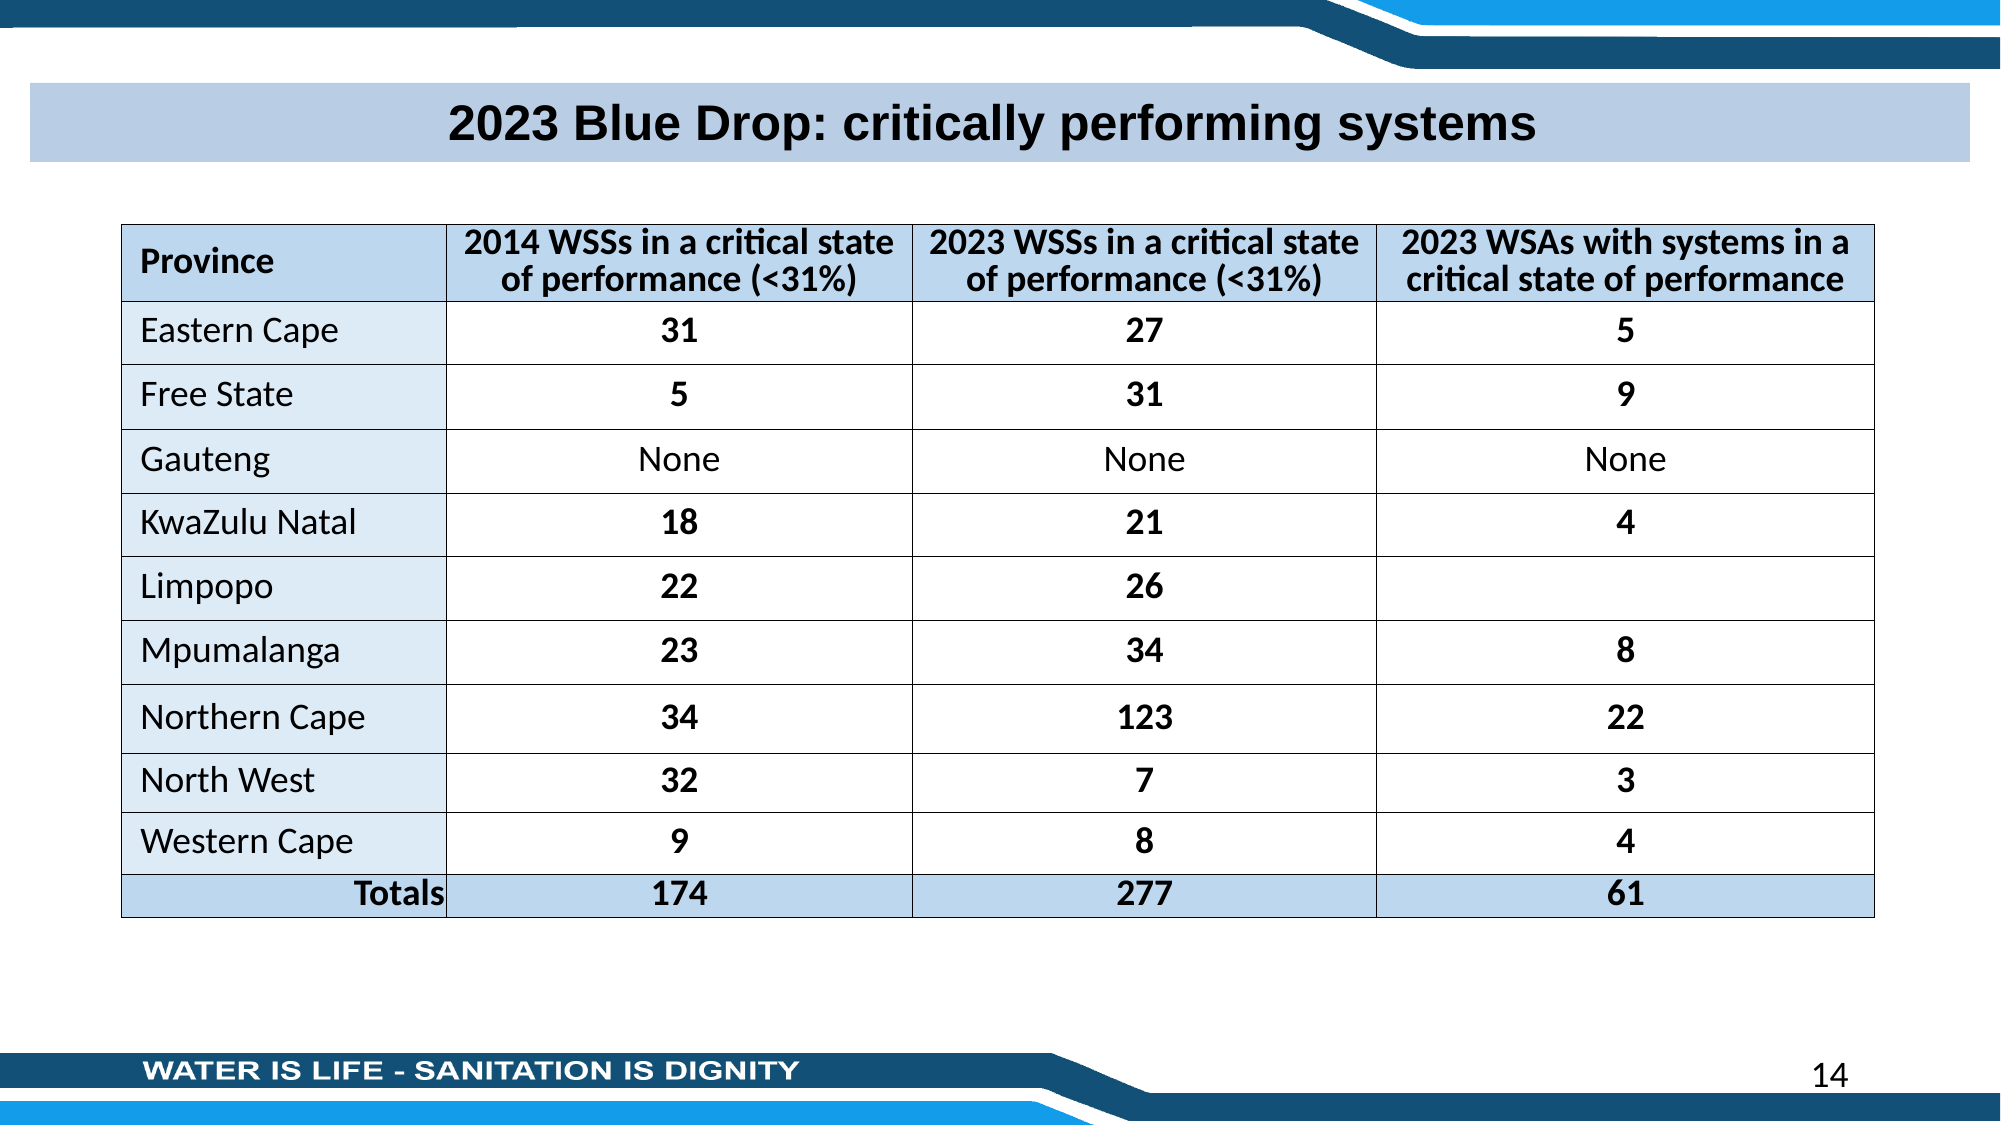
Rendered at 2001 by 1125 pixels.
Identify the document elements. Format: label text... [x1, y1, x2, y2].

table_cell Free State [122, 365, 446, 429]
table_cell KwaZulu Natal [122, 494, 446, 556]
table_cell 3 [1377, 754, 1874, 812]
table_cell 26 [913, 557, 1376, 620]
table_cell 123 [913, 685, 1376, 753]
picture [0, 0, 2001, 1125]
table_header 2014 WSSs in a critical state of performance (<31%) [447, 225, 912, 301]
table_cell 5 [1377, 302, 1874, 364]
table_cell 5 [447, 365, 912, 429]
table_cell 23 [447, 621, 912, 684]
table_cell 61 [1377, 875, 1874, 917]
table_header 2023 WSSs in a critical state of performance (<31%) [913, 225, 1376, 301]
table_cell None [913, 430, 1376, 493]
table_cell 31 [913, 365, 1376, 429]
table_cell 21 [913, 494, 1376, 556]
table_cell 22 [1377, 685, 1874, 753]
table_cell 9 [1377, 365, 1874, 429]
table_cell 34 [447, 685, 912, 753]
table_cell 32 [447, 754, 912, 812]
table_cell 4 [1377, 494, 1874, 556]
table_cell 27 [913, 302, 1376, 364]
table_cell 9 [447, 813, 912, 874]
table_cell 18 [447, 494, 912, 556]
text_box 2023 Blue Drop: critically performing systems [30, 82, 1970, 162]
table_cell Totals [122, 875, 446, 917]
table_cell 277 [913, 875, 1376, 917]
table_cell 34 [913, 621, 1376, 684]
table_header Province [122, 225, 446, 301]
table_cell 8 [913, 813, 1376, 874]
table_cell Northern Cape [122, 685, 446, 753]
table_cell 4 [1377, 813, 1874, 874]
table_cell 7 [913, 754, 1376, 812]
table_cell 174 [447, 875, 912, 917]
table_cell [1377, 557, 1874, 620]
table_cell Eastern Cape [122, 302, 446, 364]
table_cell 31 [447, 302, 912, 364]
table_cell None [1377, 430, 1874, 493]
table_cell Limpopo [122, 557, 446, 620]
slide_number 14 [1795, 1042, 1979, 1103]
table_cell North West [122, 754, 446, 812]
table_cell Gauteng [122, 430, 446, 493]
table_cell Western Cape [122, 813, 446, 874]
table_header 2023 WSAs with systems in a critical state of performance [1377, 225, 1874, 301]
table_cell None [447, 430, 912, 493]
table_cell 22 [447, 557, 912, 620]
table_cell 8 [1377, 621, 1874, 684]
table_cell Mpumalanga [122, 621, 446, 684]
